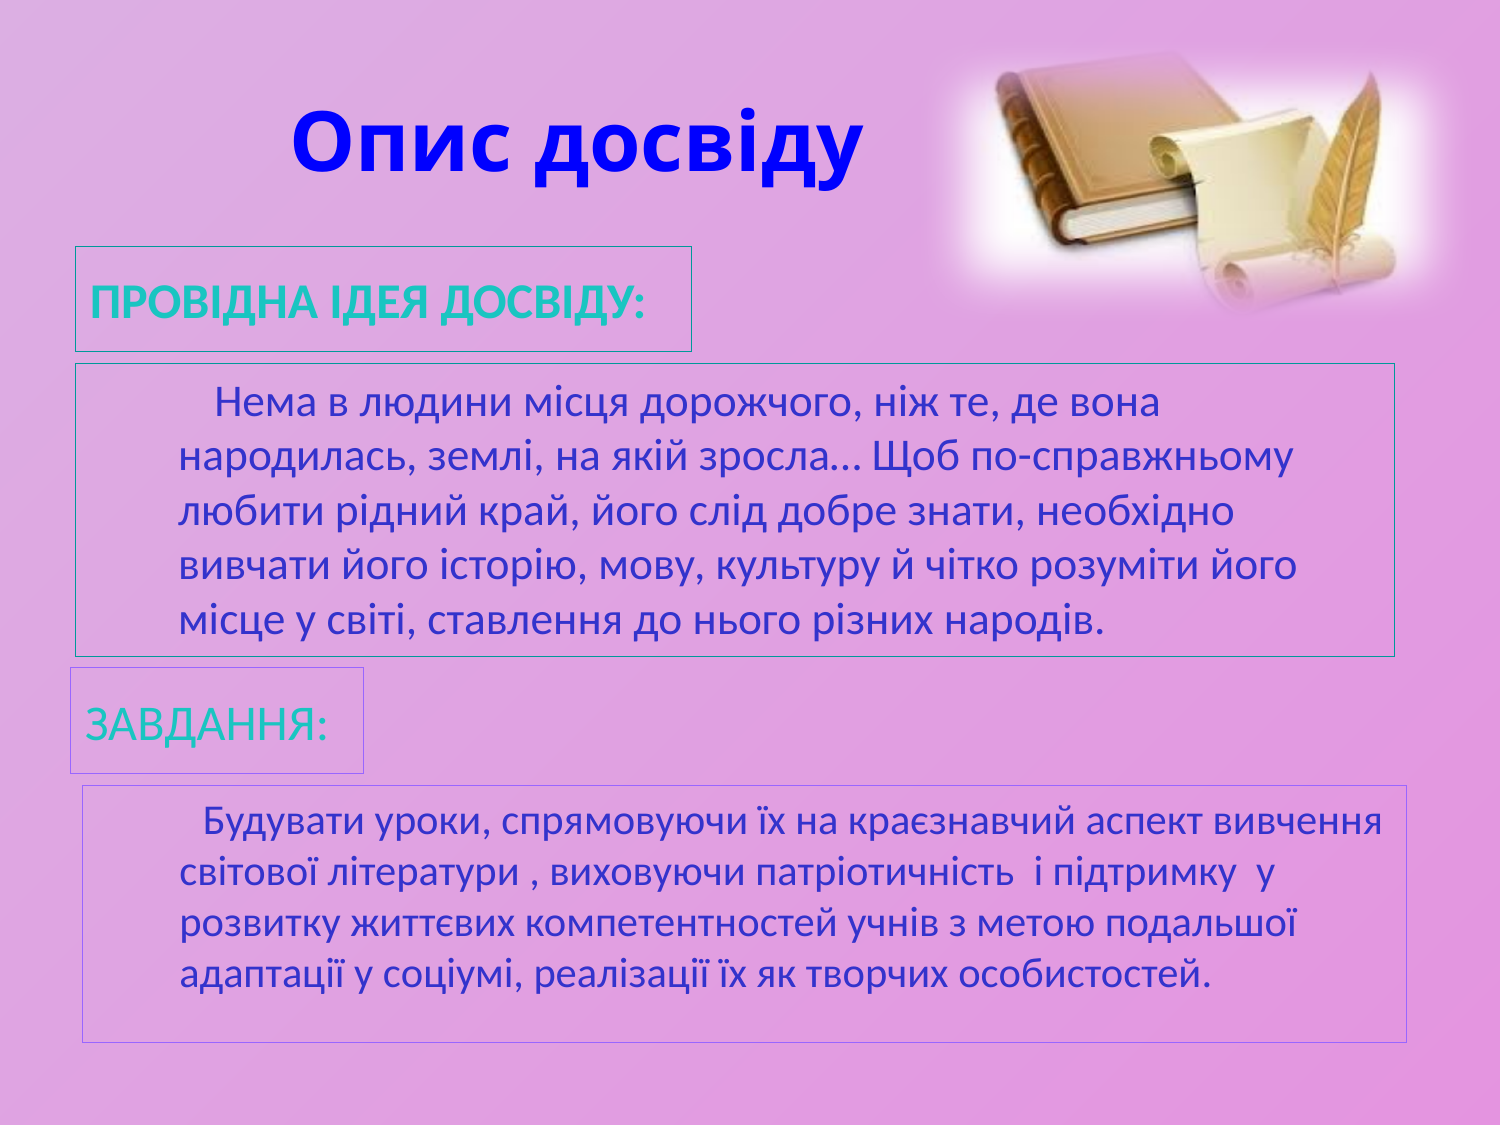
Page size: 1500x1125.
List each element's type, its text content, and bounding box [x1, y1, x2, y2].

list Нема в людини місця дорожчого, ніж те, де вона народилась, землі, на якій зросла… Щоб по-справжньому любити рідний край, його слід добре знати, необхідно вивчати його історію, мову, культуру й чітко розуміти його місце у світі, ставлення до нього різних народів. [75, 363, 1395, 657]
list Будувати уроки, спрямовуючи їх на краєзнавчий аспект вивчення світової літератури , виховуючи патріотичність і підтримку у розвитку життєвих компетентностей учнів з метою подальшої адаптації у соціумі, реалізації їх як творчих особистостей. [82, 785, 1407, 1043]
picture [913, 34, 1477, 328]
title Опис досвіду [75, 44, 907, 233]
list Завдання: [70, 667, 364, 774]
list Провідна ідея досвіду: [75, 246, 692, 352]
